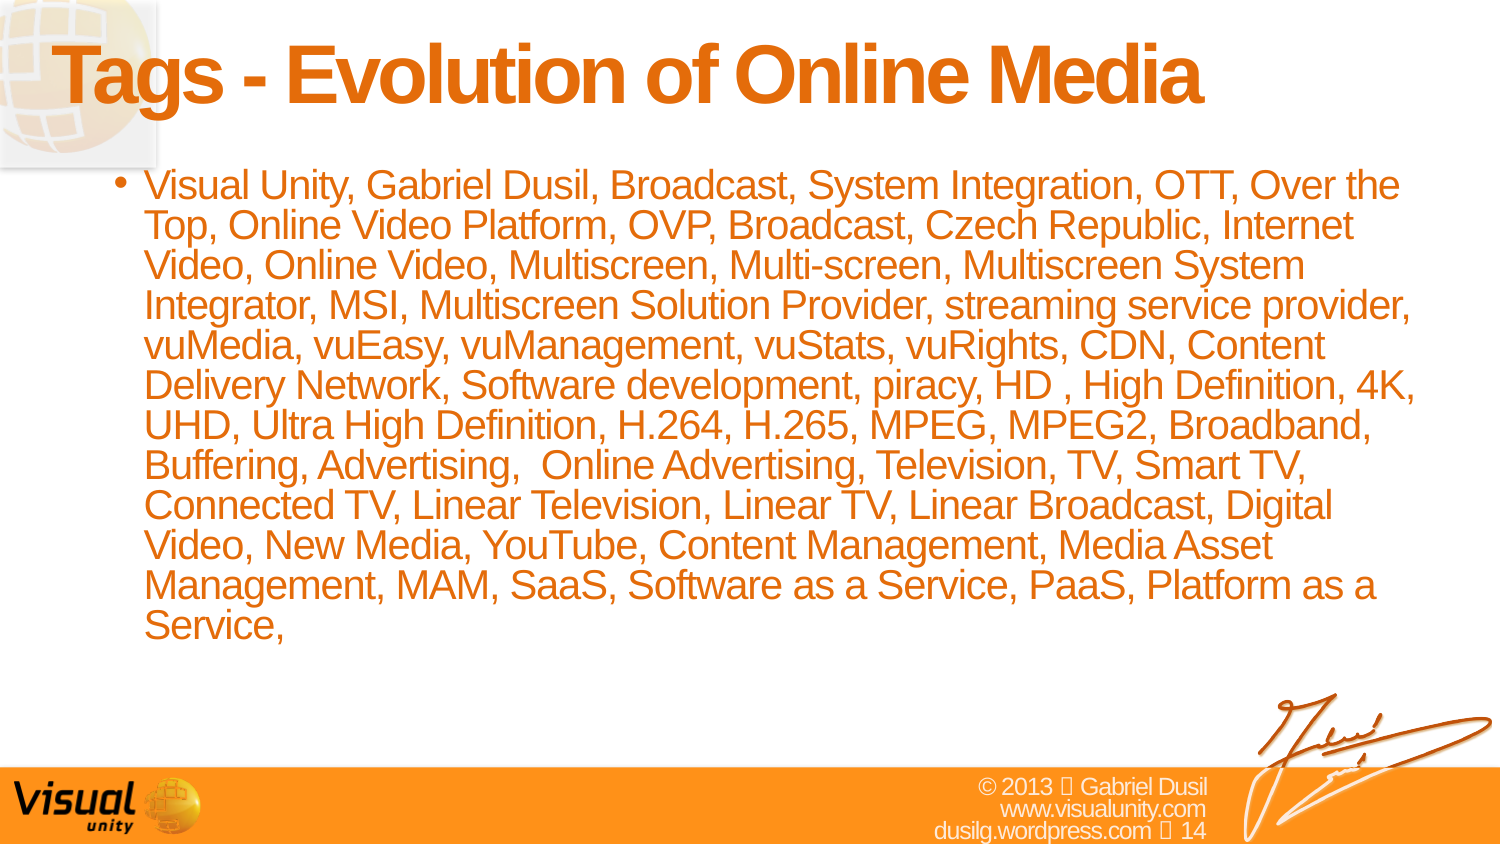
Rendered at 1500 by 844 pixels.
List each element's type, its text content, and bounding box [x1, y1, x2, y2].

picture [14, 776, 217, 836]
title Tags - Evolution of Online Media [45, 38, 1450, 130]
picture [1244, 693, 1492, 767]
list Visual Unity, Gabriel Dusil, Broadcast, System Integration, OTT, Over the Top, Online Video Platform, OVP, Broadcast, Czech Republic, Internet Video, Online Video, Multiscreen, Multi-screen, Multiscreen System Integrator, MSI, Multiscreen Solution Provider, streaming service provider, vuMedia, vuEasy, vuManagement, vuStats, vuRights, CDN, Content Delivery Network, Software development, piracy, HD , High Definition, 4K, UHD, Ultra High Definition, H.264, H.265, MPEG, MPEG2, Broadband, Buffering, Advertising, Online Advertising, Television, TV, Smart TV, Connected TV, Linear Television, Linear TV, Linear Broadcast, Digital Video, New Media, YouTube, Content Management, Media Asset Management, MAM, SaaS, Software as a Service, PaaS, Platform as a Service, [39, 159, 1461, 752]
picture [1243, 768, 1492, 843]
